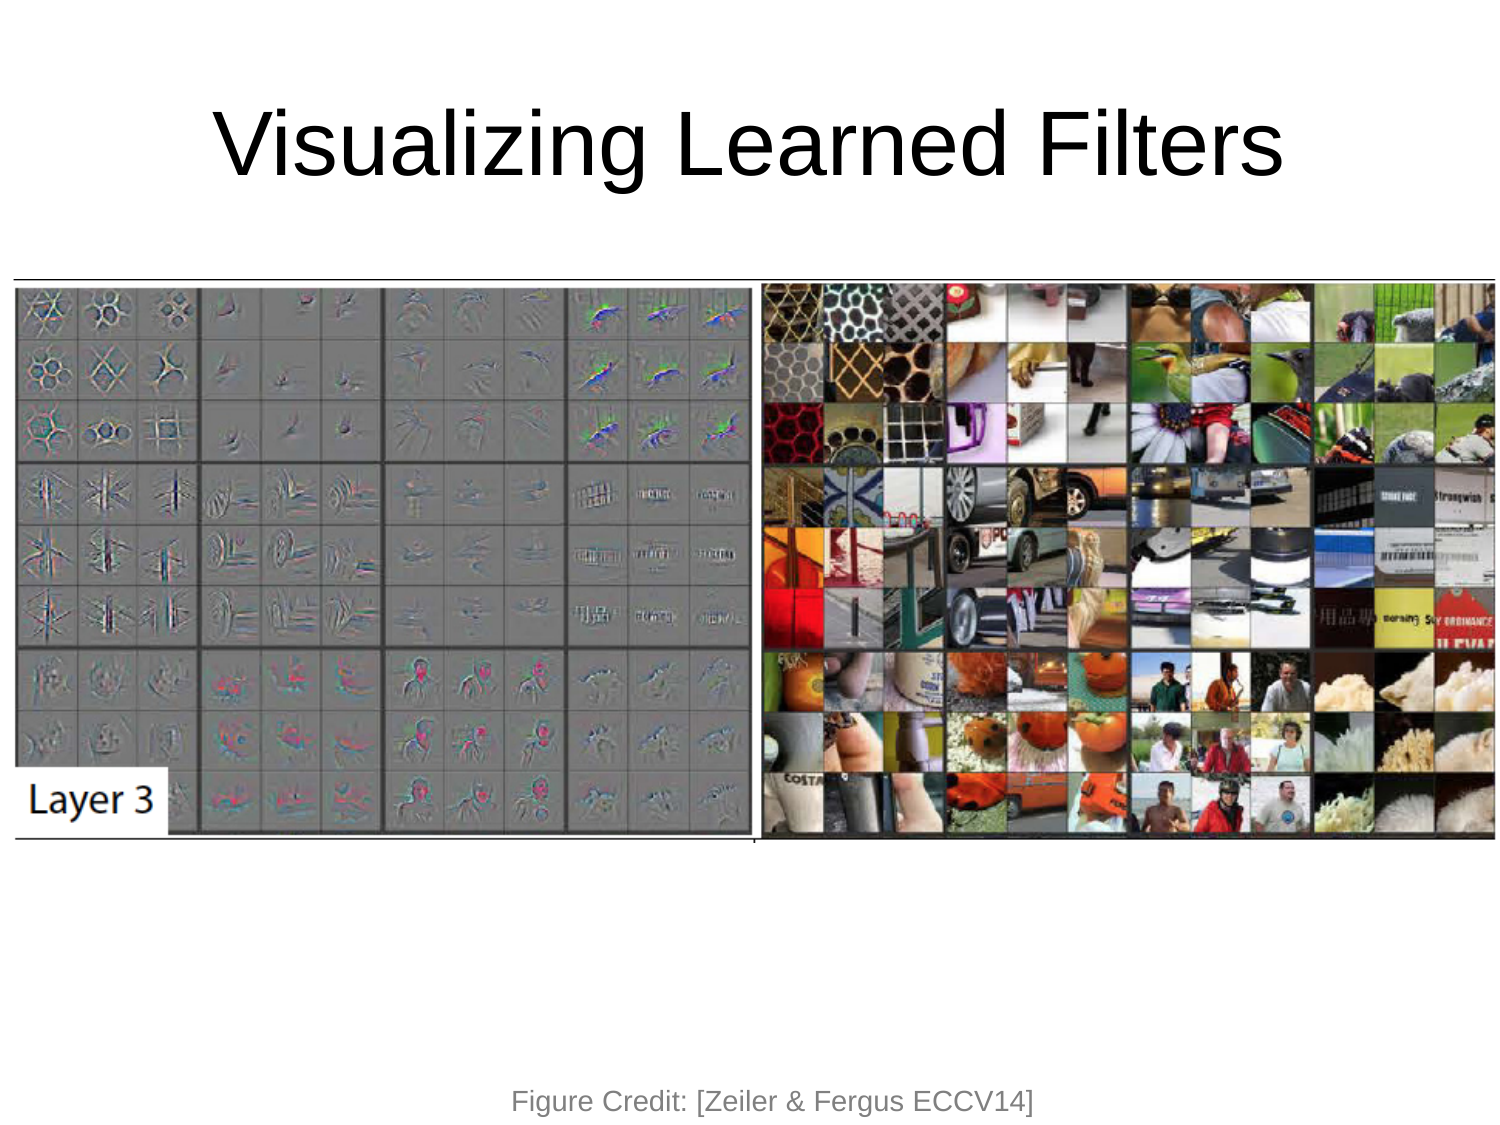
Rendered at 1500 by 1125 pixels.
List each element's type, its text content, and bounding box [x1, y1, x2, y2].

text_box Figure Credit: [Zeiler & Fergus ECCV14] [437, 1065, 1050, 1125]
picture [0, 278, 1500, 844]
title Visualizing Learned Filters [75, 45, 1425, 233]
